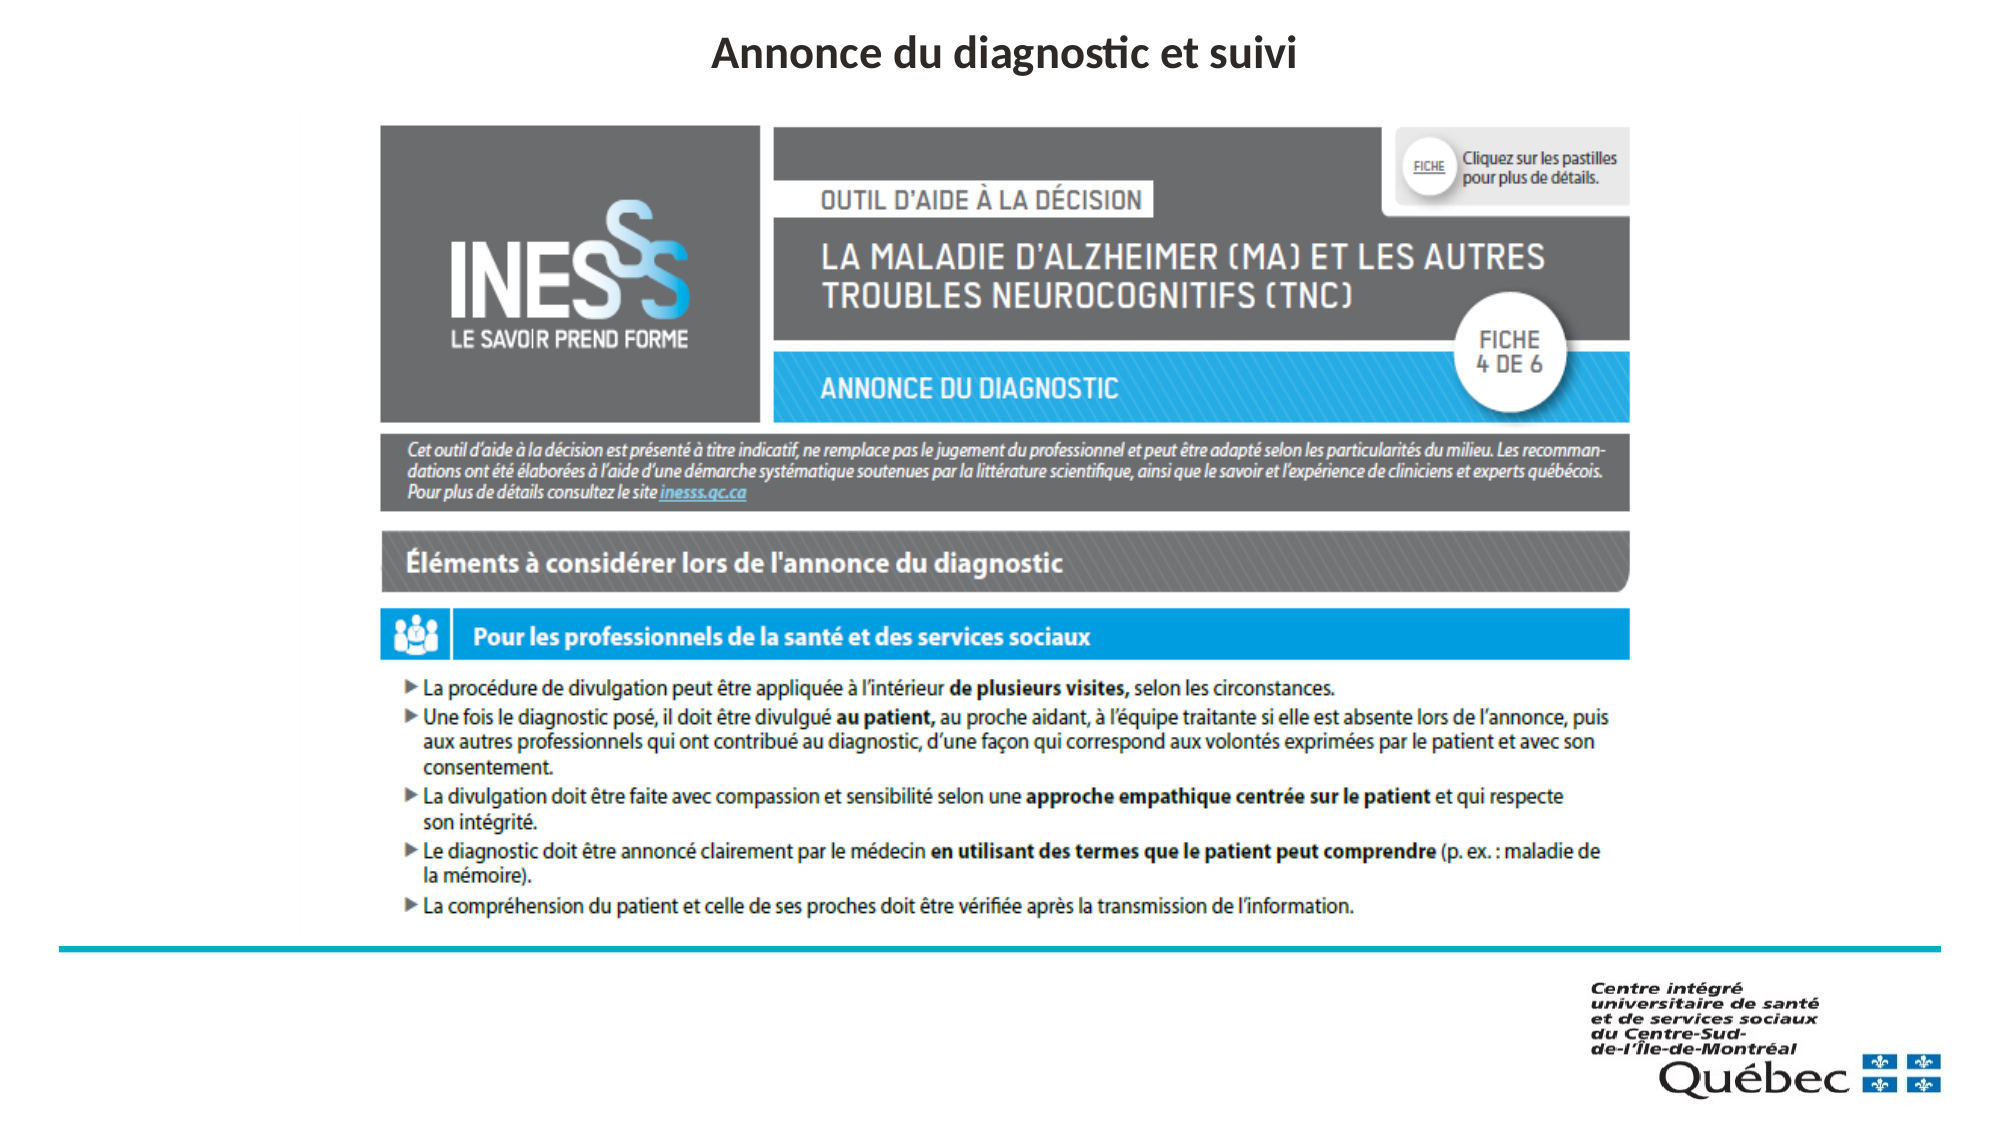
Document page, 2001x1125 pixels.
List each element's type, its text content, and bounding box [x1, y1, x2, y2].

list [299, 114, 1712, 936]
picture [1558, 957, 1975, 1117]
title Annonce du diagnostic et suivi [348, 14, 1662, 86]
